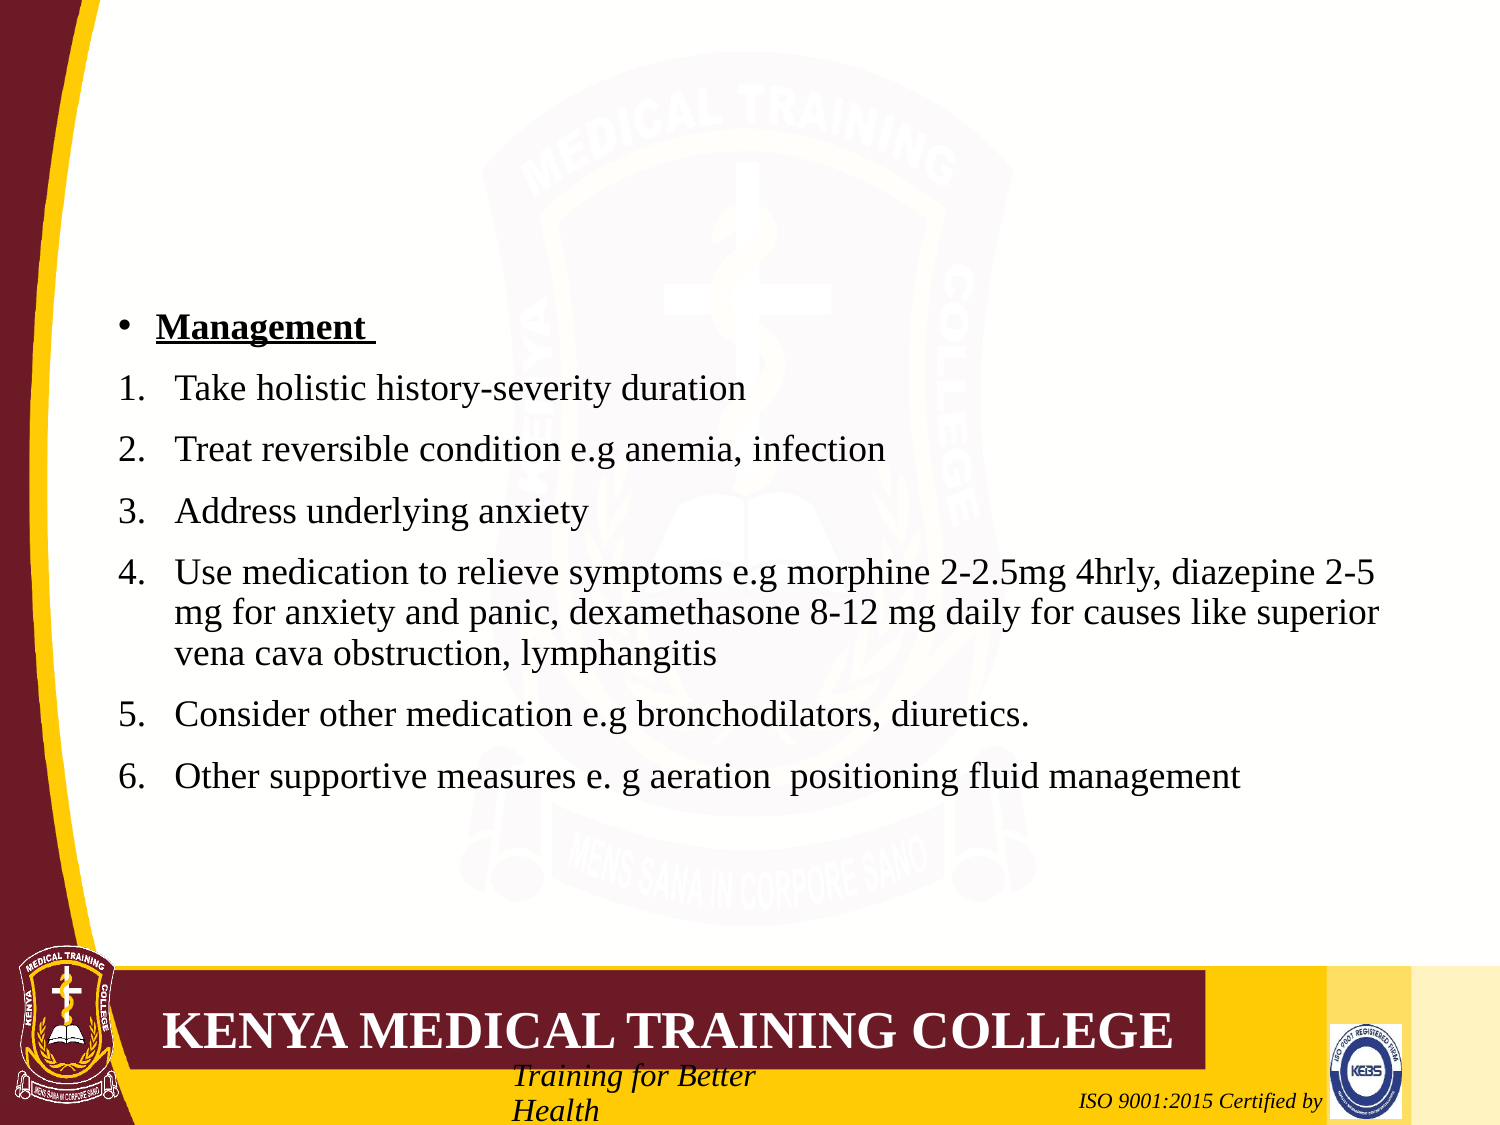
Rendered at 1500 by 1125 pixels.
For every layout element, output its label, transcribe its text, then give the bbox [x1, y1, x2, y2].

list Management Take holistic history-severity duration Treat reversible condition e.g anemia, infection Address underlying anxiety Use medication to relieve symptoms e.g morphine 2-2.5mg 4hrly, diazepine 2-5 mg for anxiety and panic, dexamethasone 8-12 mg daily for causes like superior vena cava obstruction, lymphangitis Consider other medication e.g bronchodilators, diuretics. Other supportive measures e. g aeration positioning fluid management [103, 299, 1397, 1014]
picture [0, 0, 1500, 1125]
